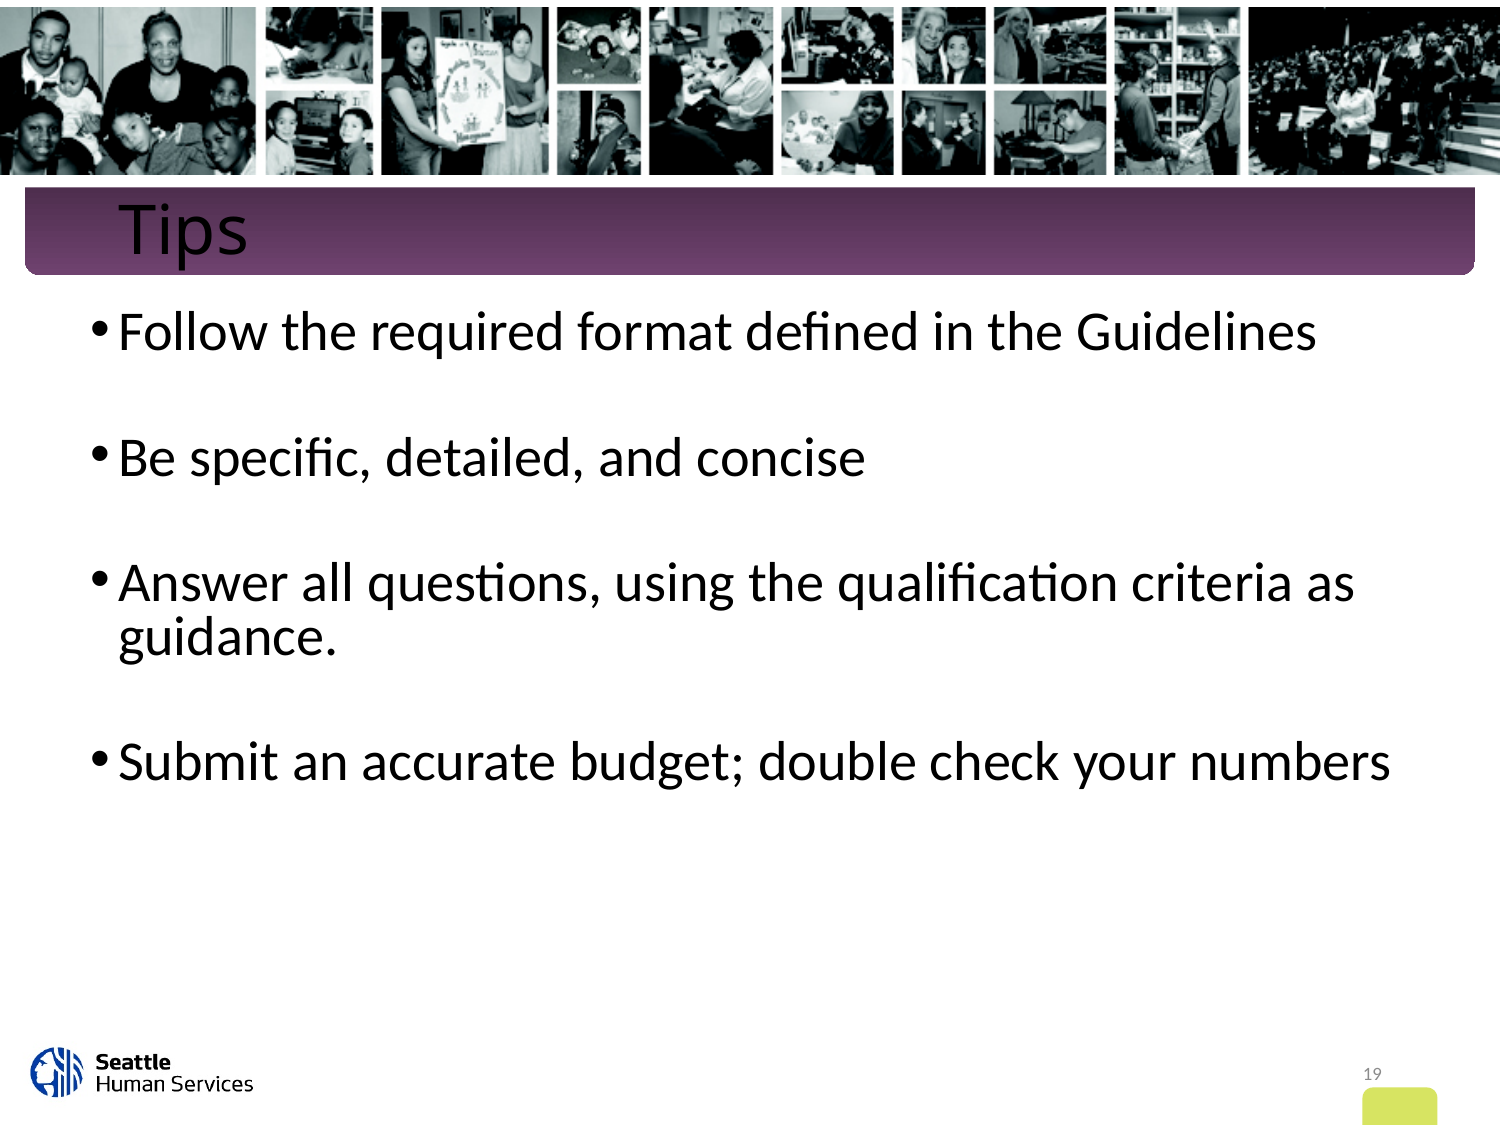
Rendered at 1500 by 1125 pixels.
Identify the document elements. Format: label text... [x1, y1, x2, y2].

list Follow the required format defined in the Guidelines Be specific, detailed, and concise Answer all questions, using the qualification criteria as guidance. Submit an accurate budget; double check your numbers [75, 299, 1425, 1075]
title Tips [103, 187, 1397, 278]
slide_number 19 [1059, 1042, 1397, 1103]
picture [0, 1037, 275, 1113]
picture [0, 7, 1500, 175]
